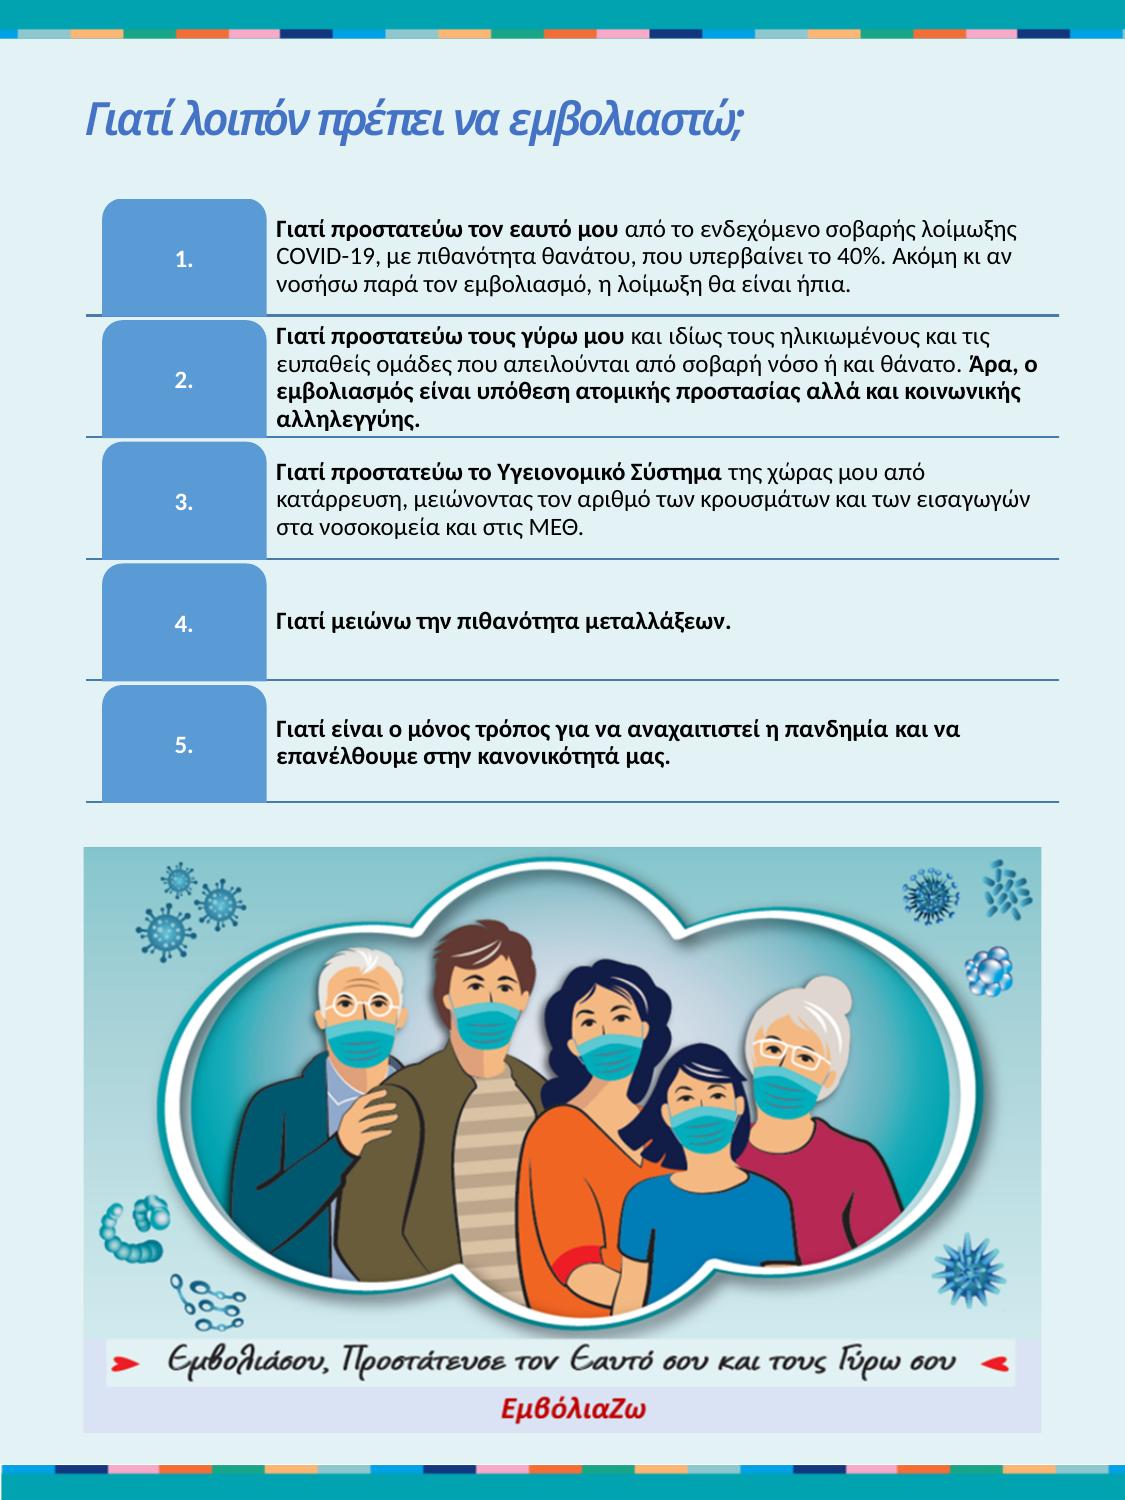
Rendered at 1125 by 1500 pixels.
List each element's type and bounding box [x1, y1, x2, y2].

picture [0, 1465, 1125, 1500]
picture [0, 0, 1125, 39]
picture [65, 66, 1060, 819]
text_box [0, 39, 1125, 1465]
picture [83, 847, 1042, 1434]
